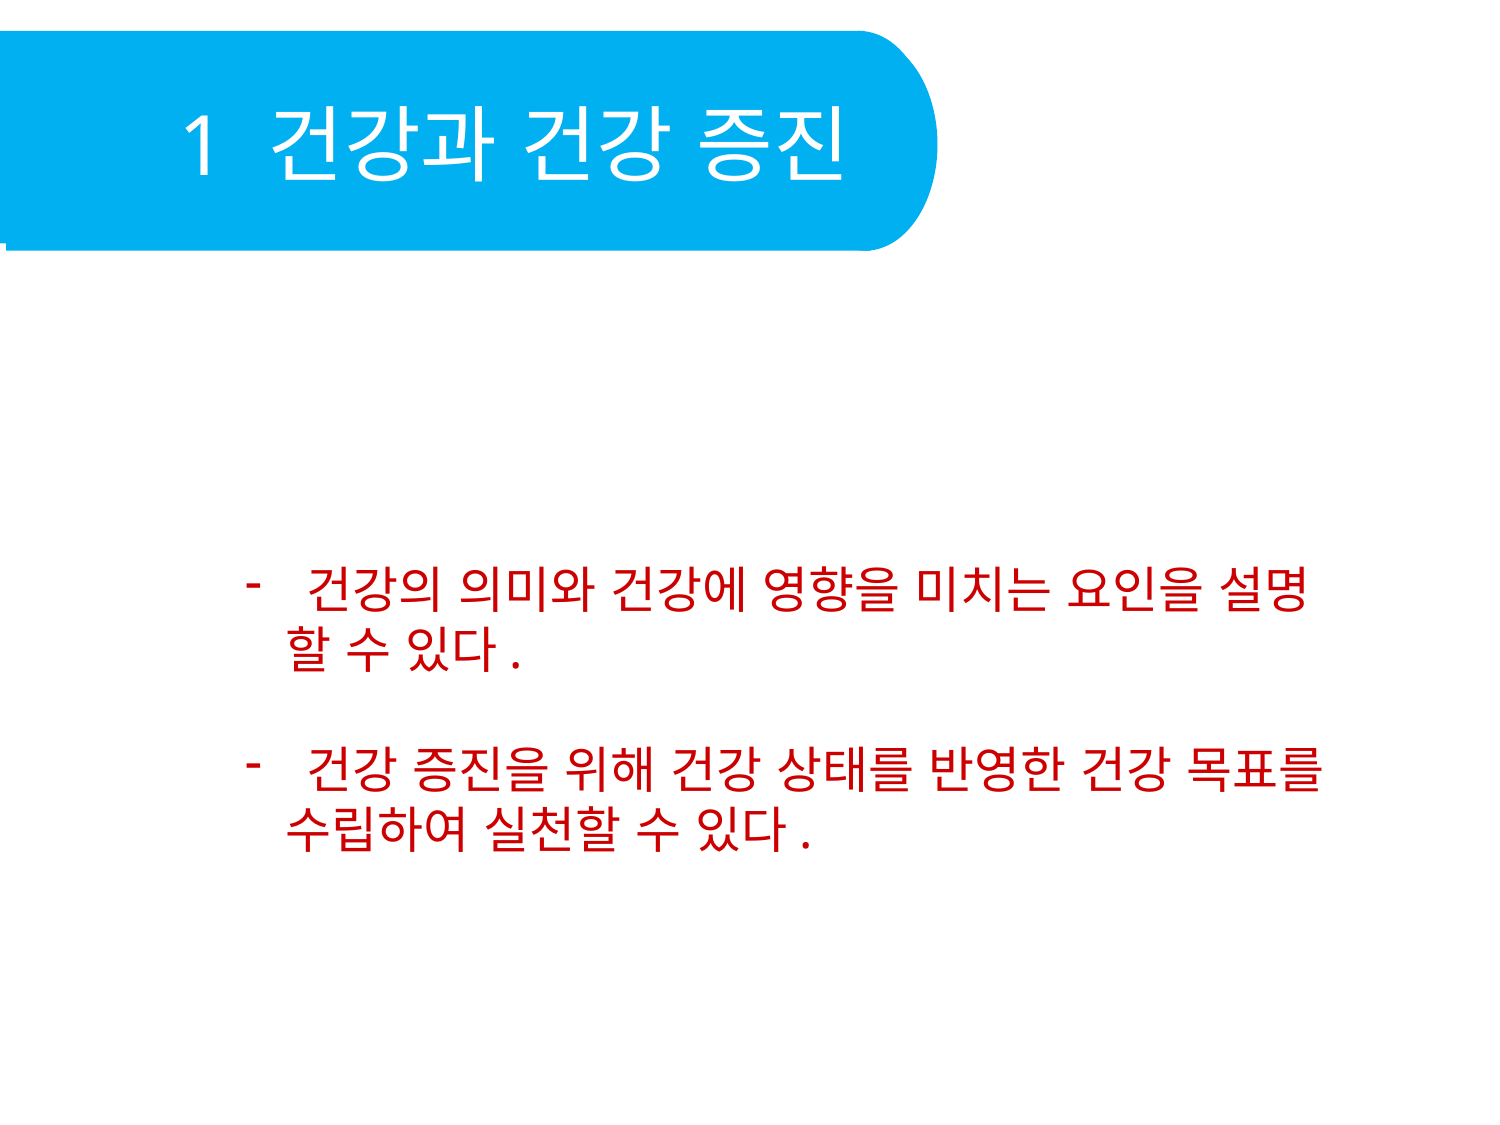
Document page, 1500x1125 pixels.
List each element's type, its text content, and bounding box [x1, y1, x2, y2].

text_box 건강의 의미와 건강에 영향을 미치는 요인을 설명 할 수 있다. 건강 증진을 위해 건강 상태를 반영한 건강 목표를 수립하여 실천할 수 있다. [230, 550, 1341, 866]
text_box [0, 30, 938, 251]
